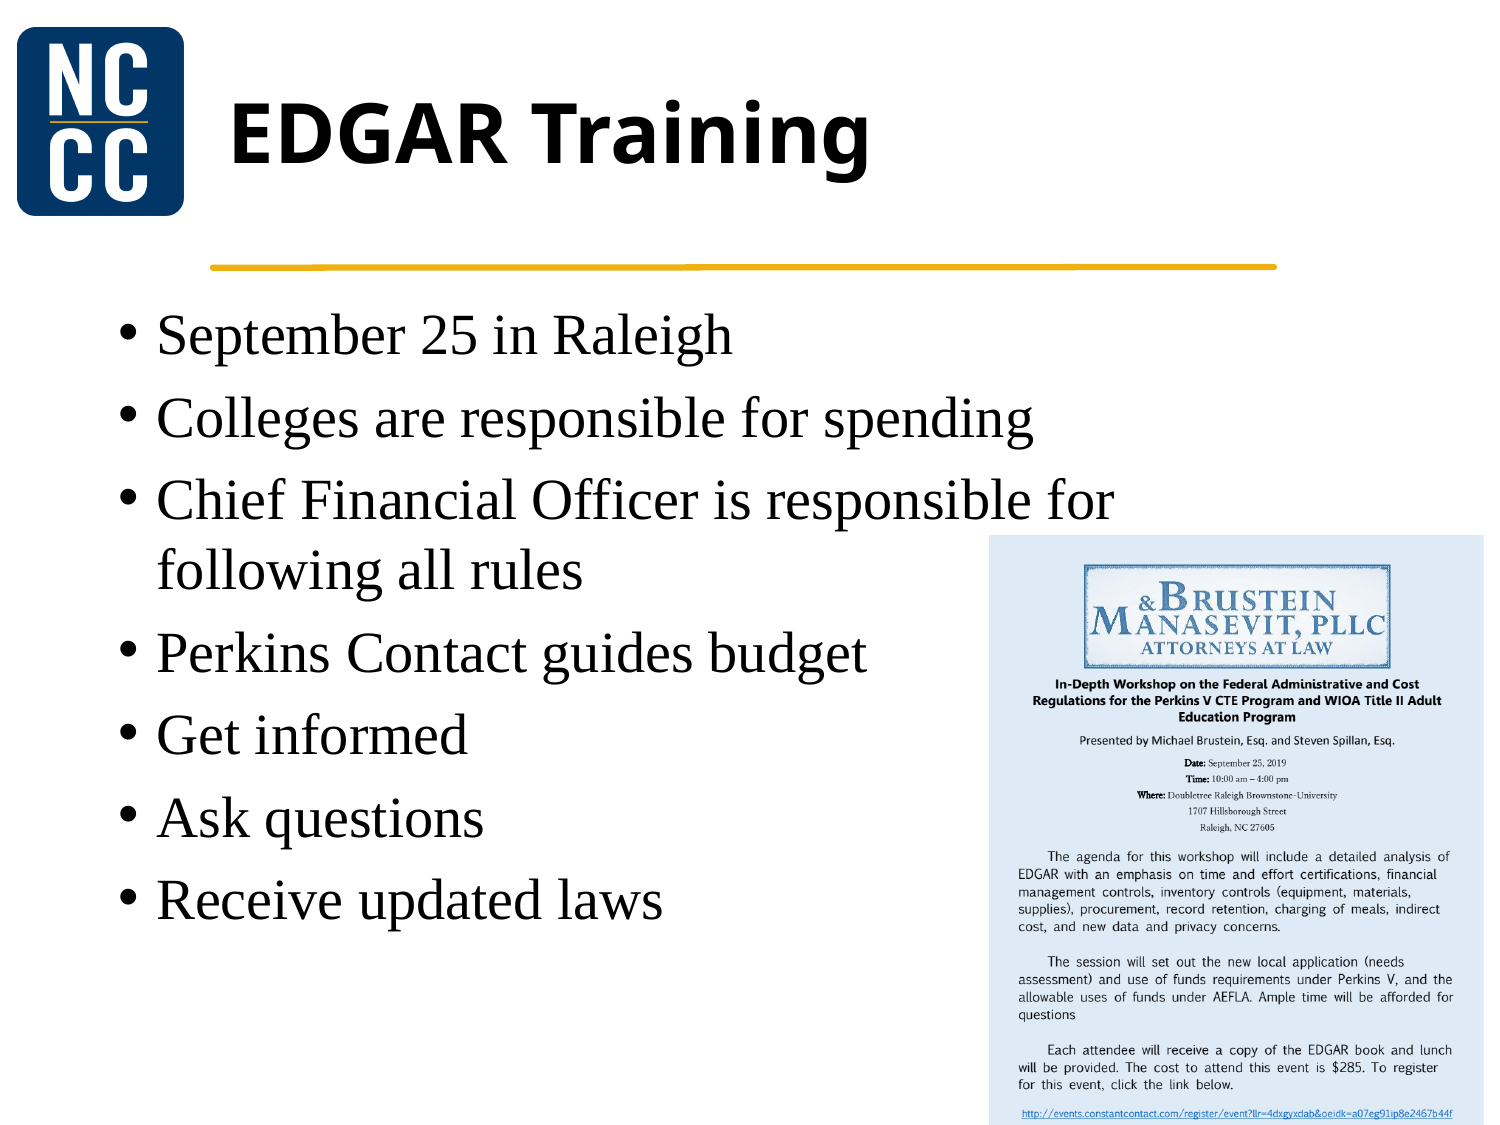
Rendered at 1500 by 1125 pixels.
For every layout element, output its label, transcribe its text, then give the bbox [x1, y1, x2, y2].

list September 25 in Raleigh Colleges are responsible for spending Chief Financial Officer is responsible for following all rules Perkins Contact guides budget Get informed Ask questions Receive updated laws [103, 288, 1312, 1066]
picture [988, 535, 1484, 1125]
picture [17, 27, 184, 216]
title EDGAR Training [212, 27, 1421, 246]
